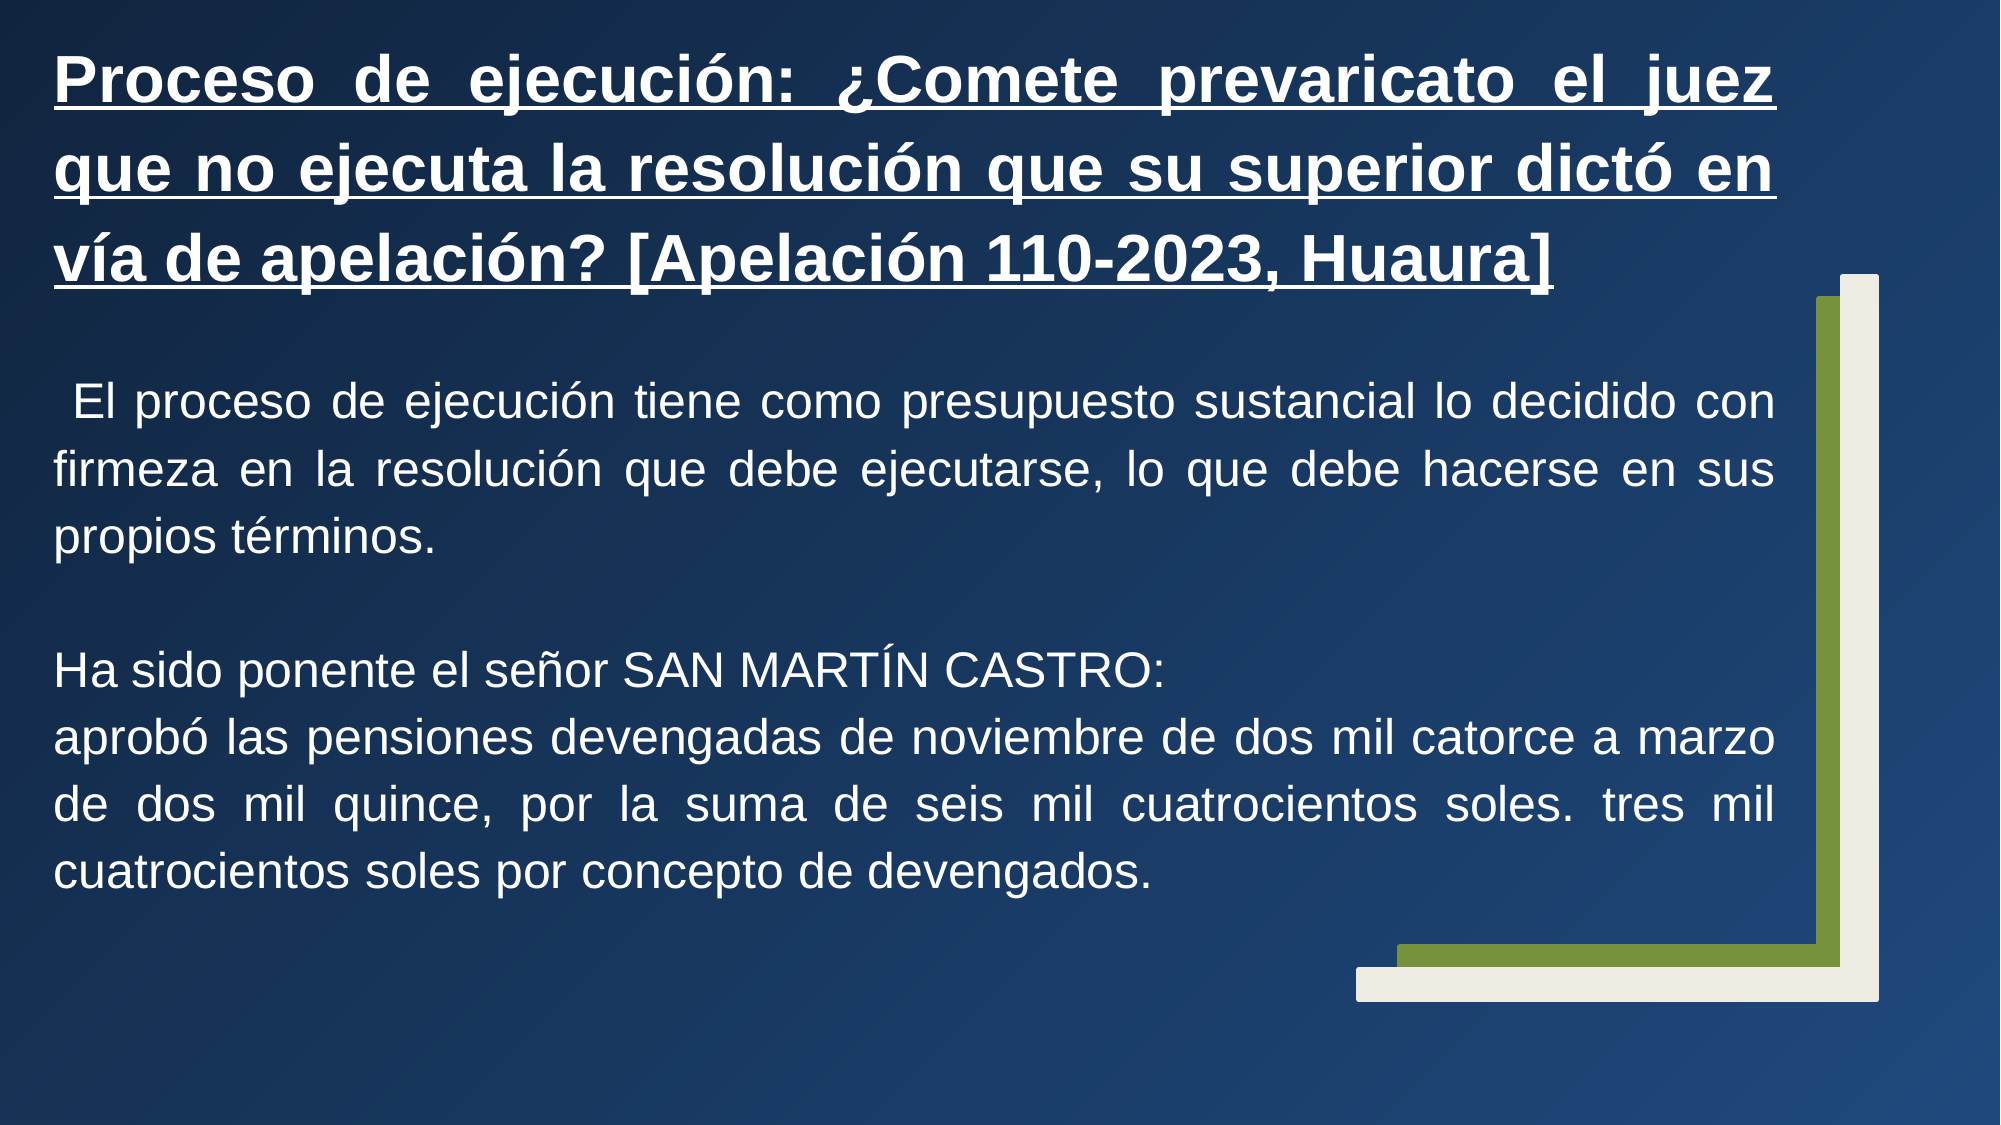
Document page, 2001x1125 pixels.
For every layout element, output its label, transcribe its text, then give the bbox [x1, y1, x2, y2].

list Proceso de ejecución: ¿Comete prevaricato el juez que no ejecuta la resolución que su superior dictó en vía de apelación? [Apelación 110-2023, Huaura] El proceso de ejecución tiene como presupuesto sustancial lo decidido con firmeza en la resolución que debe ejecutarse, lo que debe hacerse en sus propios términos. Ha sido ponente el señor SAN MARTÍN CASTRO: aprobó las pensiones devengadas de noviembre de dos mil catorce a marzo de dos mil quince, por la suma de seis mil cuatrocientos soles. tres mil cuatrocientos soles por concepto de devengados. [39, 18, 1792, 931]
